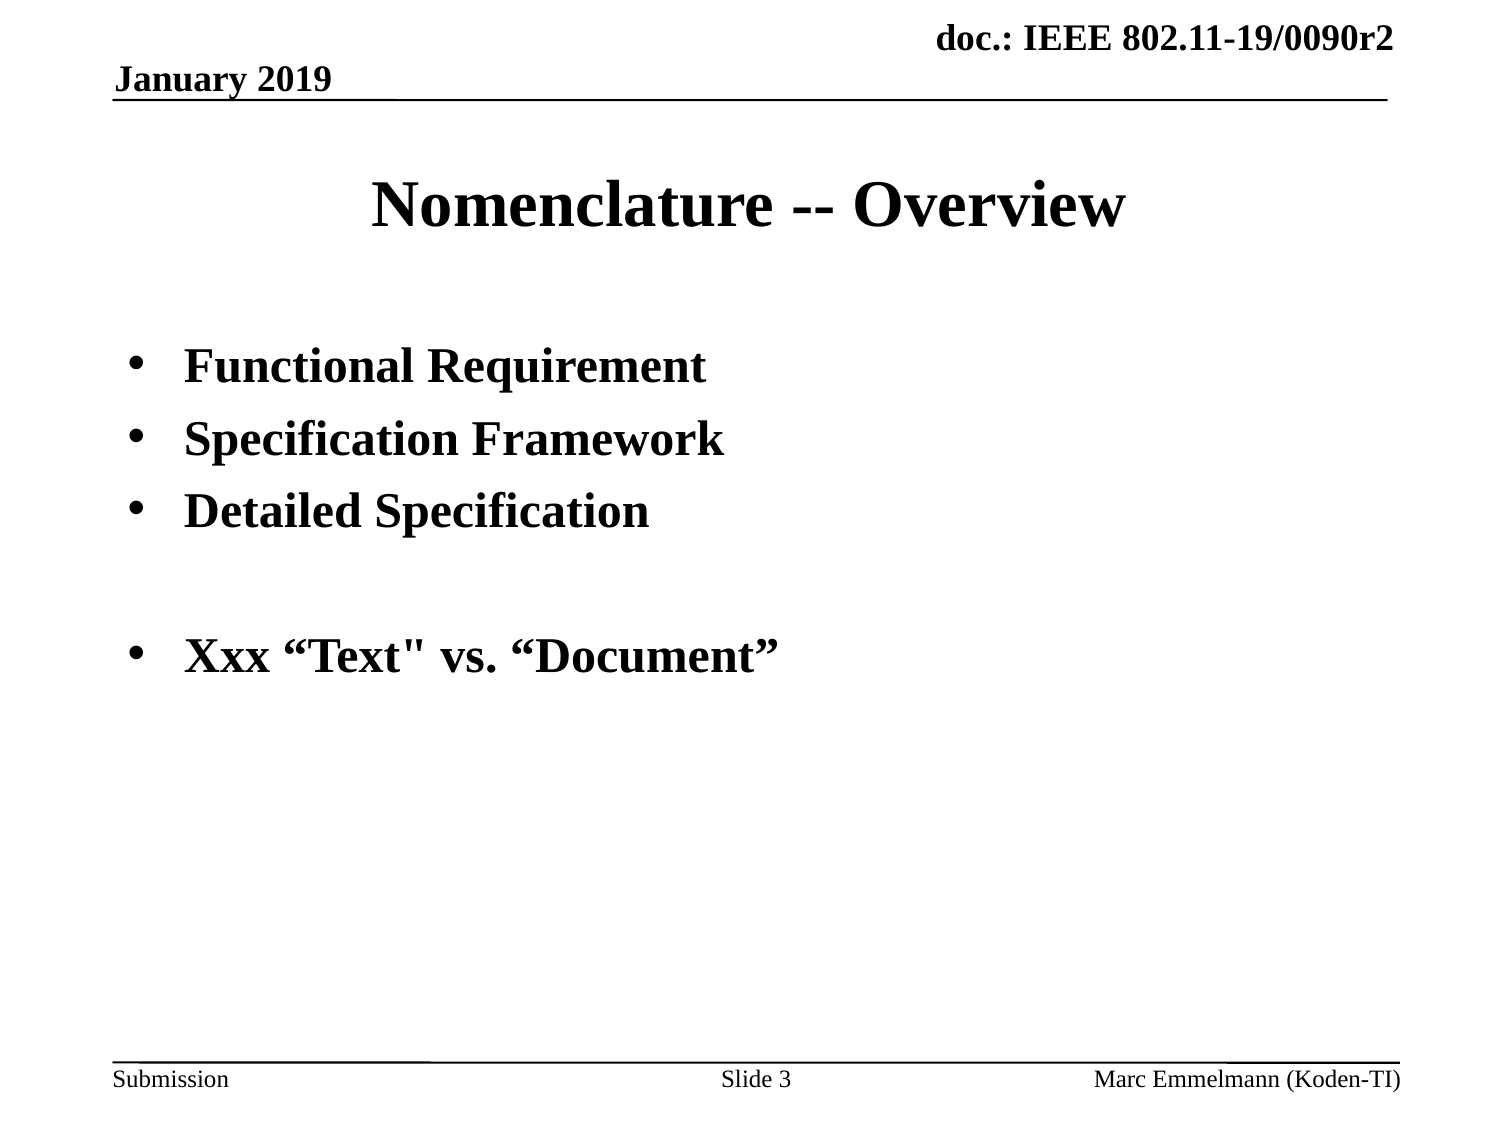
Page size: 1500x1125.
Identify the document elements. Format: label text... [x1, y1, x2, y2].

slide_number Slide 3 [712, 1061, 800, 1123]
title Nomenclature -- Overview [112, 112, 1388, 288]
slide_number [114, 54, 423, 100]
footer Marc Emmelmann (Koden-TI) [878, 1061, 1402, 1093]
list Functional Requirement Specification Framework Detailed Specification Xxx “Text" vs. “Document” [112, 324, 1388, 1000]
